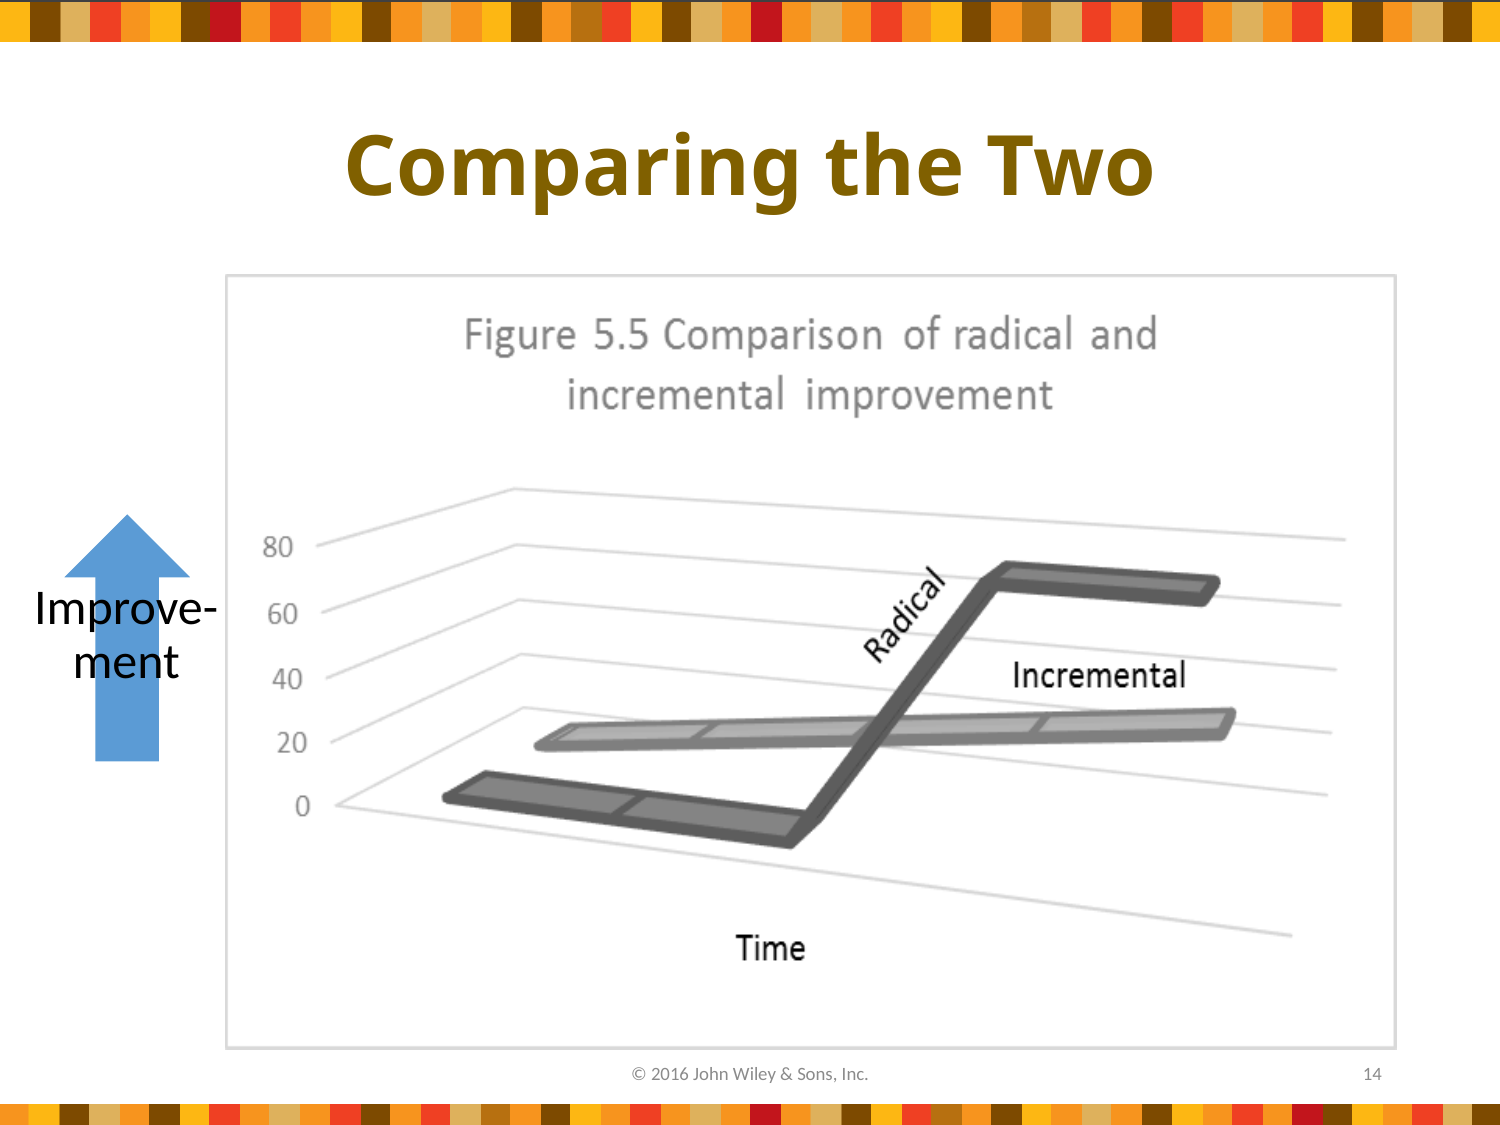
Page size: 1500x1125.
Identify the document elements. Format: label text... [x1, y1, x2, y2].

slide_number 14 [1059, 1050, 1397, 1103]
title Comparing the Two [103, 59, 1397, 278]
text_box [3, 564, 254, 711]
footer © 2016 John Wiley & Sons, Inc. [496, 1050, 1004, 1103]
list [224, 274, 1397, 1050]
